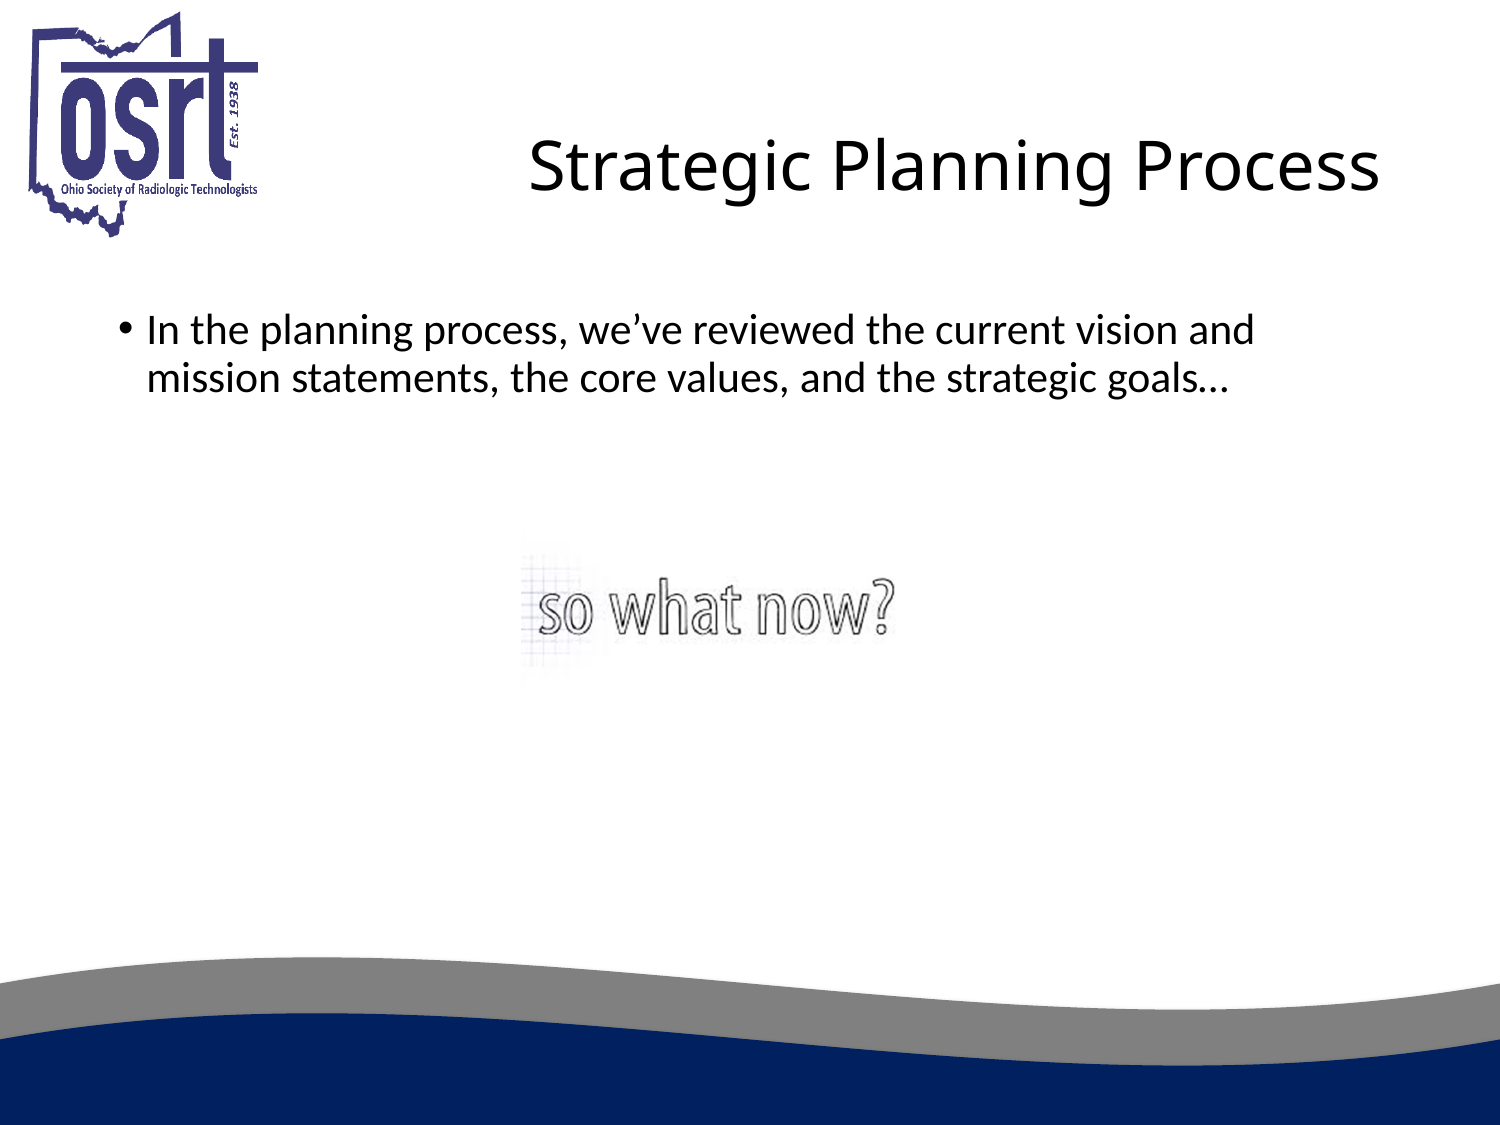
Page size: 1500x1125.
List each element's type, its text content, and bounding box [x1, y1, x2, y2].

picture [0, 3, 289, 253]
list In the planning process, we’ve reviewed the current vision and mission statements, the core values, and the strategic goals… [103, 299, 1397, 1014]
picture [521, 520, 933, 689]
title Strategic Planning Process [327, 59, 1397, 278]
